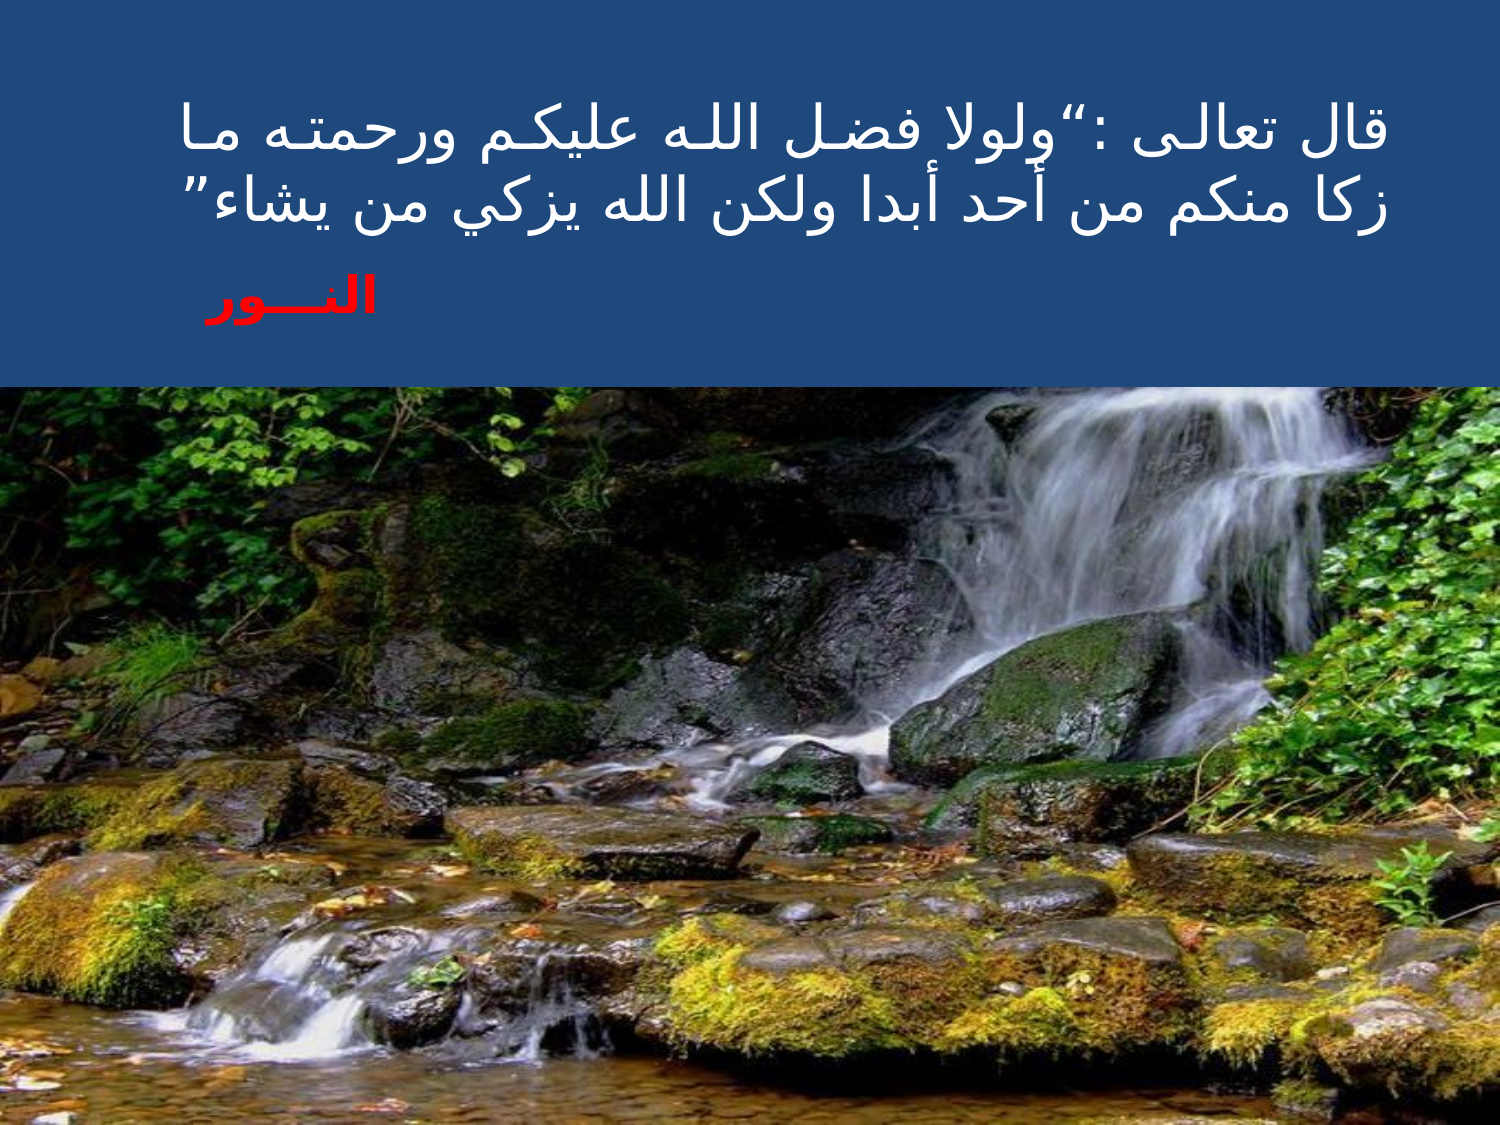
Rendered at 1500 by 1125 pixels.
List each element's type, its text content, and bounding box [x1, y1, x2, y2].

picture [0, 387, 1500, 1125]
text_box قال تعالى :“ولولا فضل الله عليكم ورحمته ما زكا منكم من أحد أبدا ولكن الله يزكي من يشاء” [164, 58, 1407, 270]
text_box النـــور [187, 257, 395, 335]
